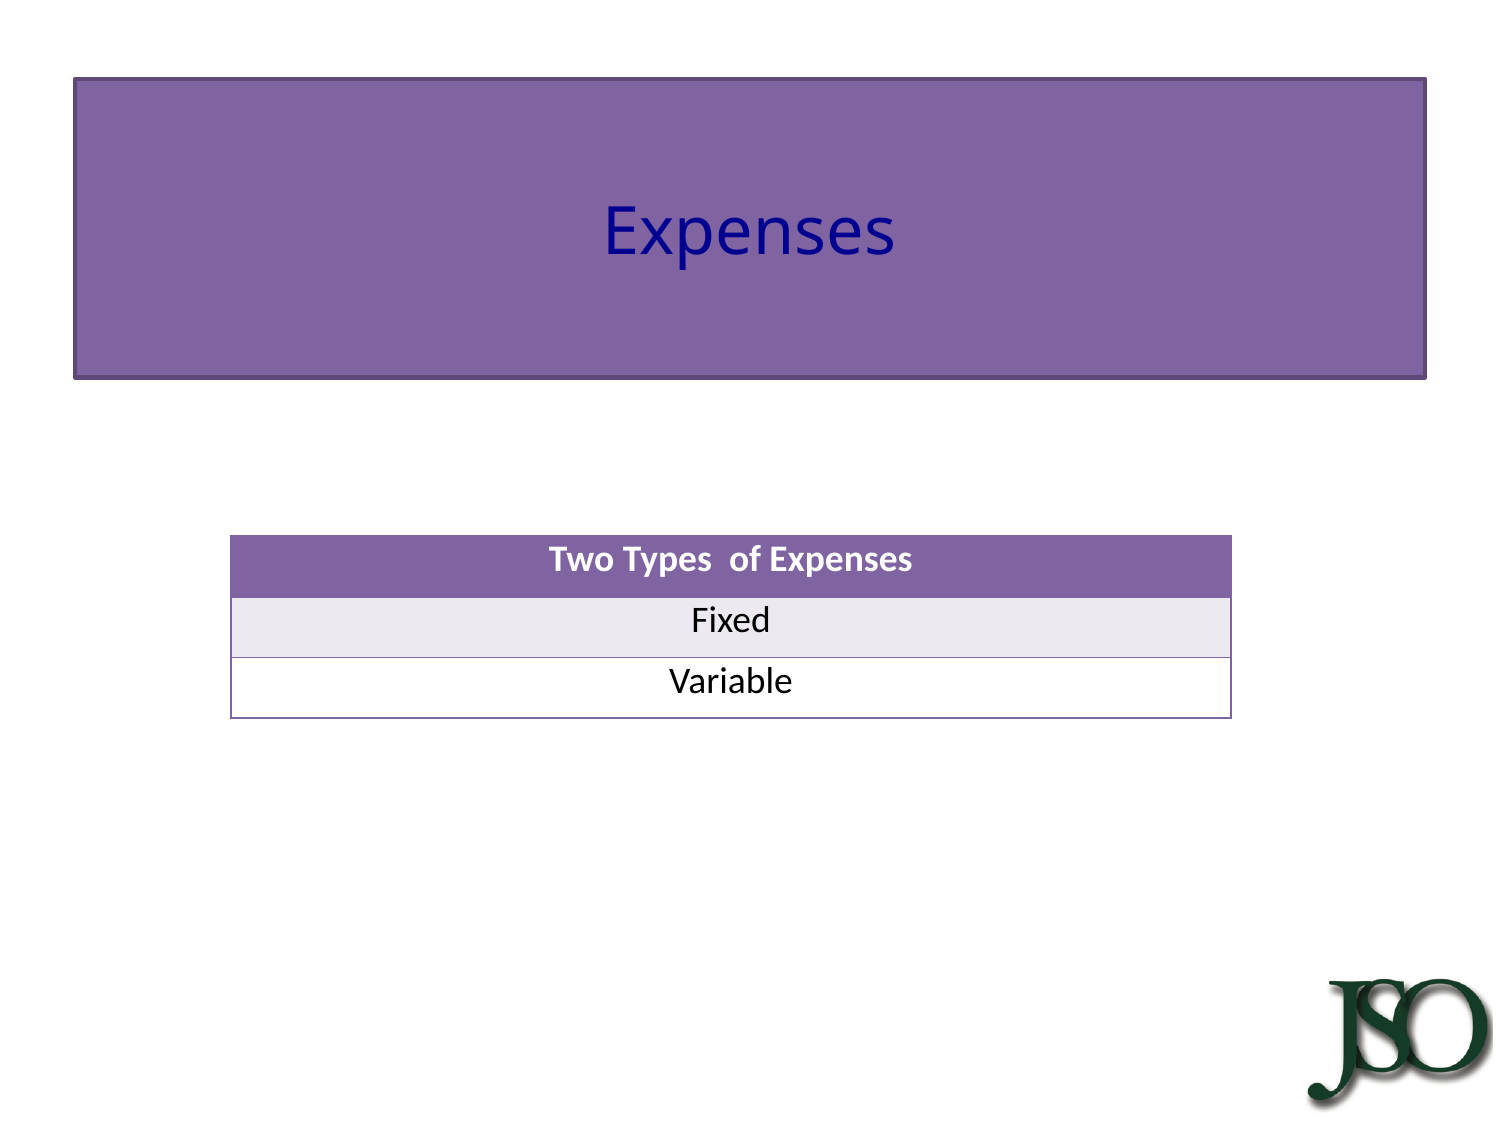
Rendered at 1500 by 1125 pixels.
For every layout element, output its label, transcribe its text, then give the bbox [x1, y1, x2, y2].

table_cell Variable [232, 658, 1230, 717]
table_header Two Types of Expenses [232, 537, 1230, 596]
table_cell Fixed [232, 598, 1230, 657]
title Expenses [73, 77, 1427, 380]
picture [1305, 943, 1493, 1122]
